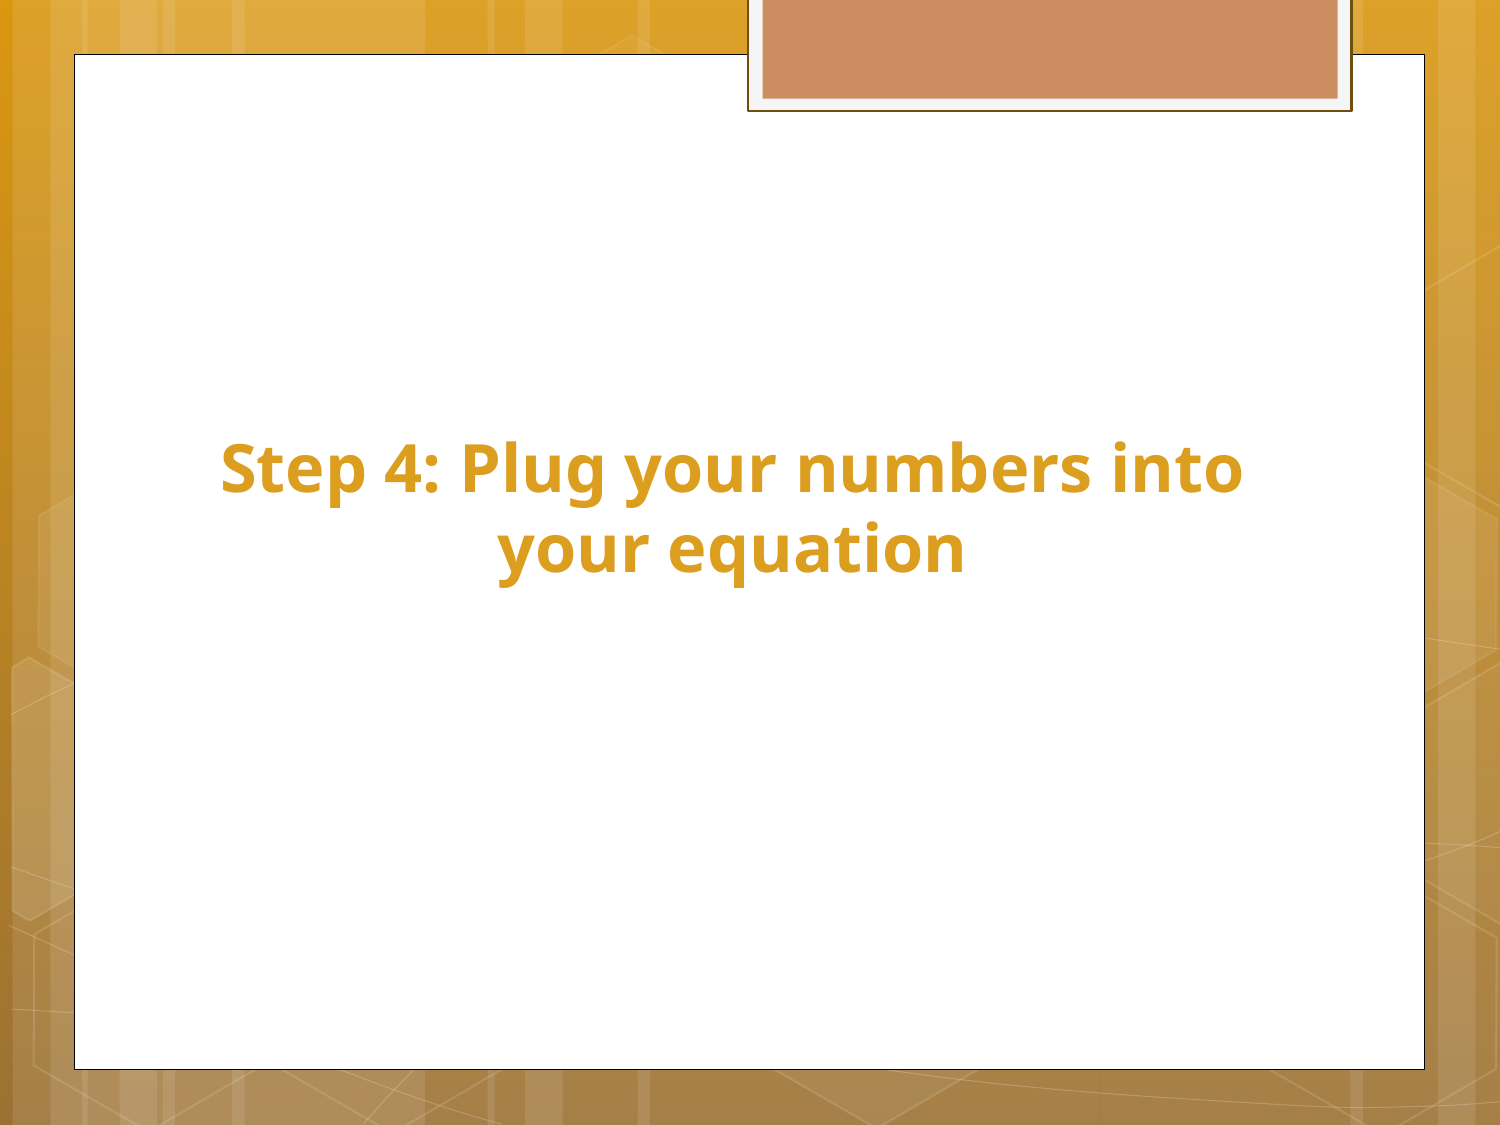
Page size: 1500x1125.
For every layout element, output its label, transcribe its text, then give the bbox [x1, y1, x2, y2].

list Step 4: Plug your numbers into your equation [171, 137, 1283, 957]
